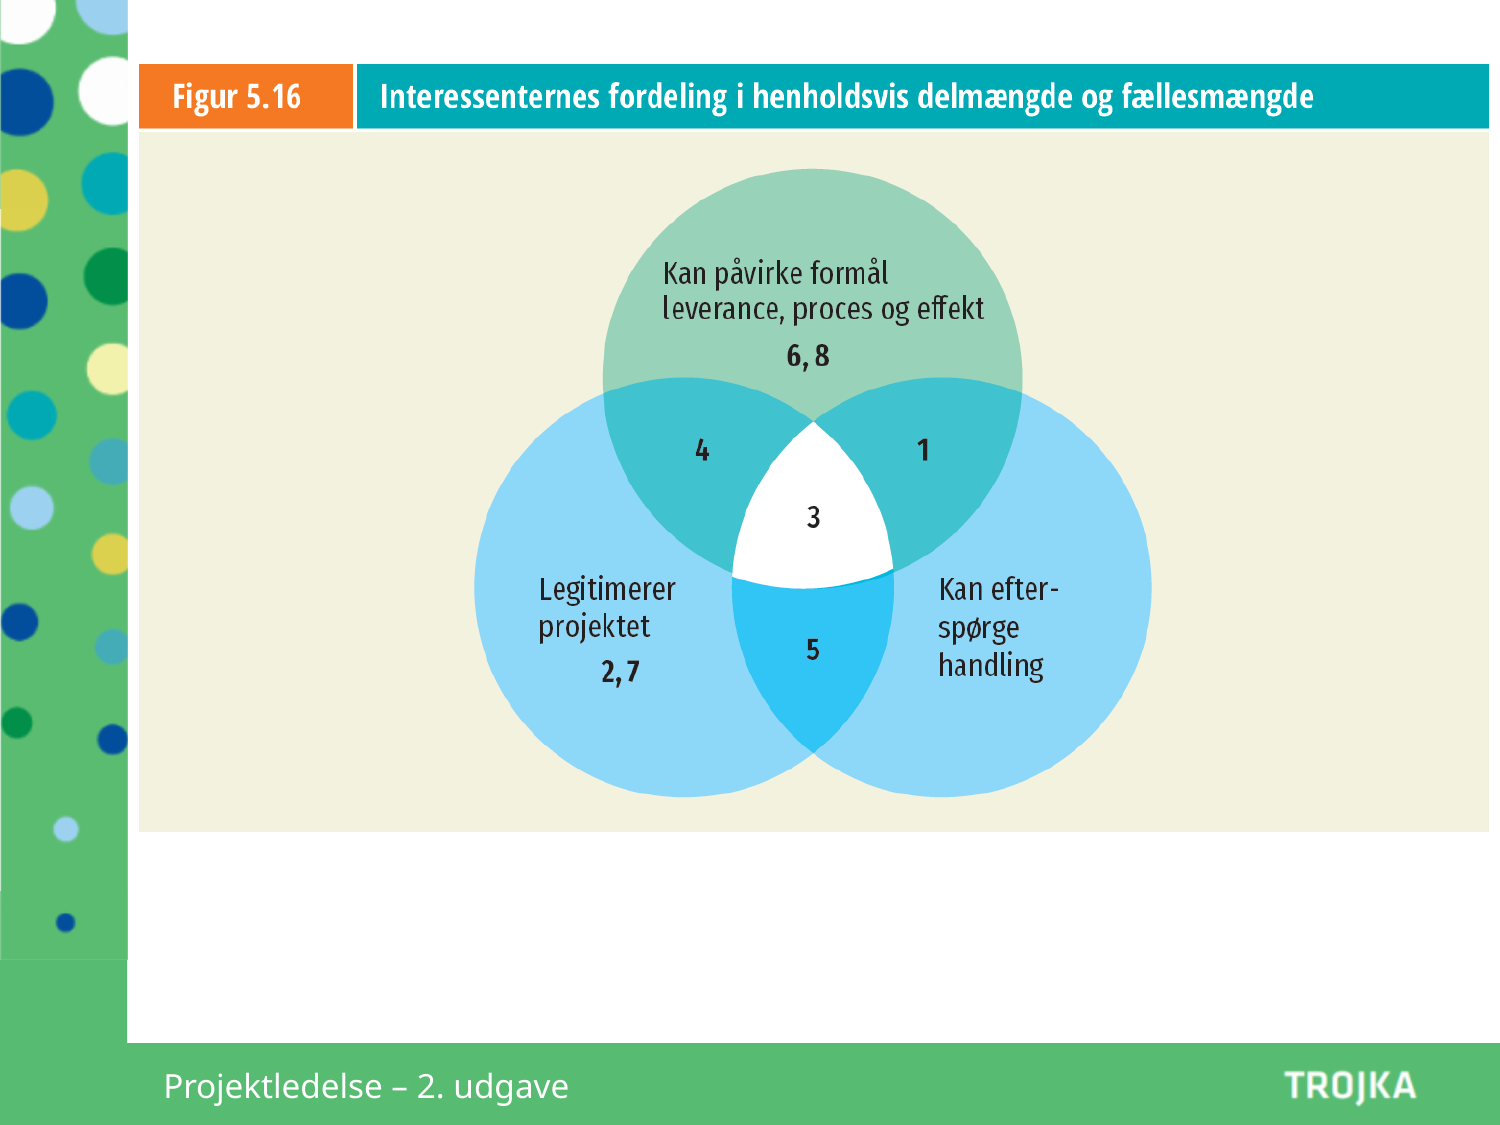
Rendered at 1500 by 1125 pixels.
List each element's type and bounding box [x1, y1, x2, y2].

picture [0, 960, 1500, 1125]
picture [1, 0, 127, 959]
picture [133, 57, 1500, 841]
